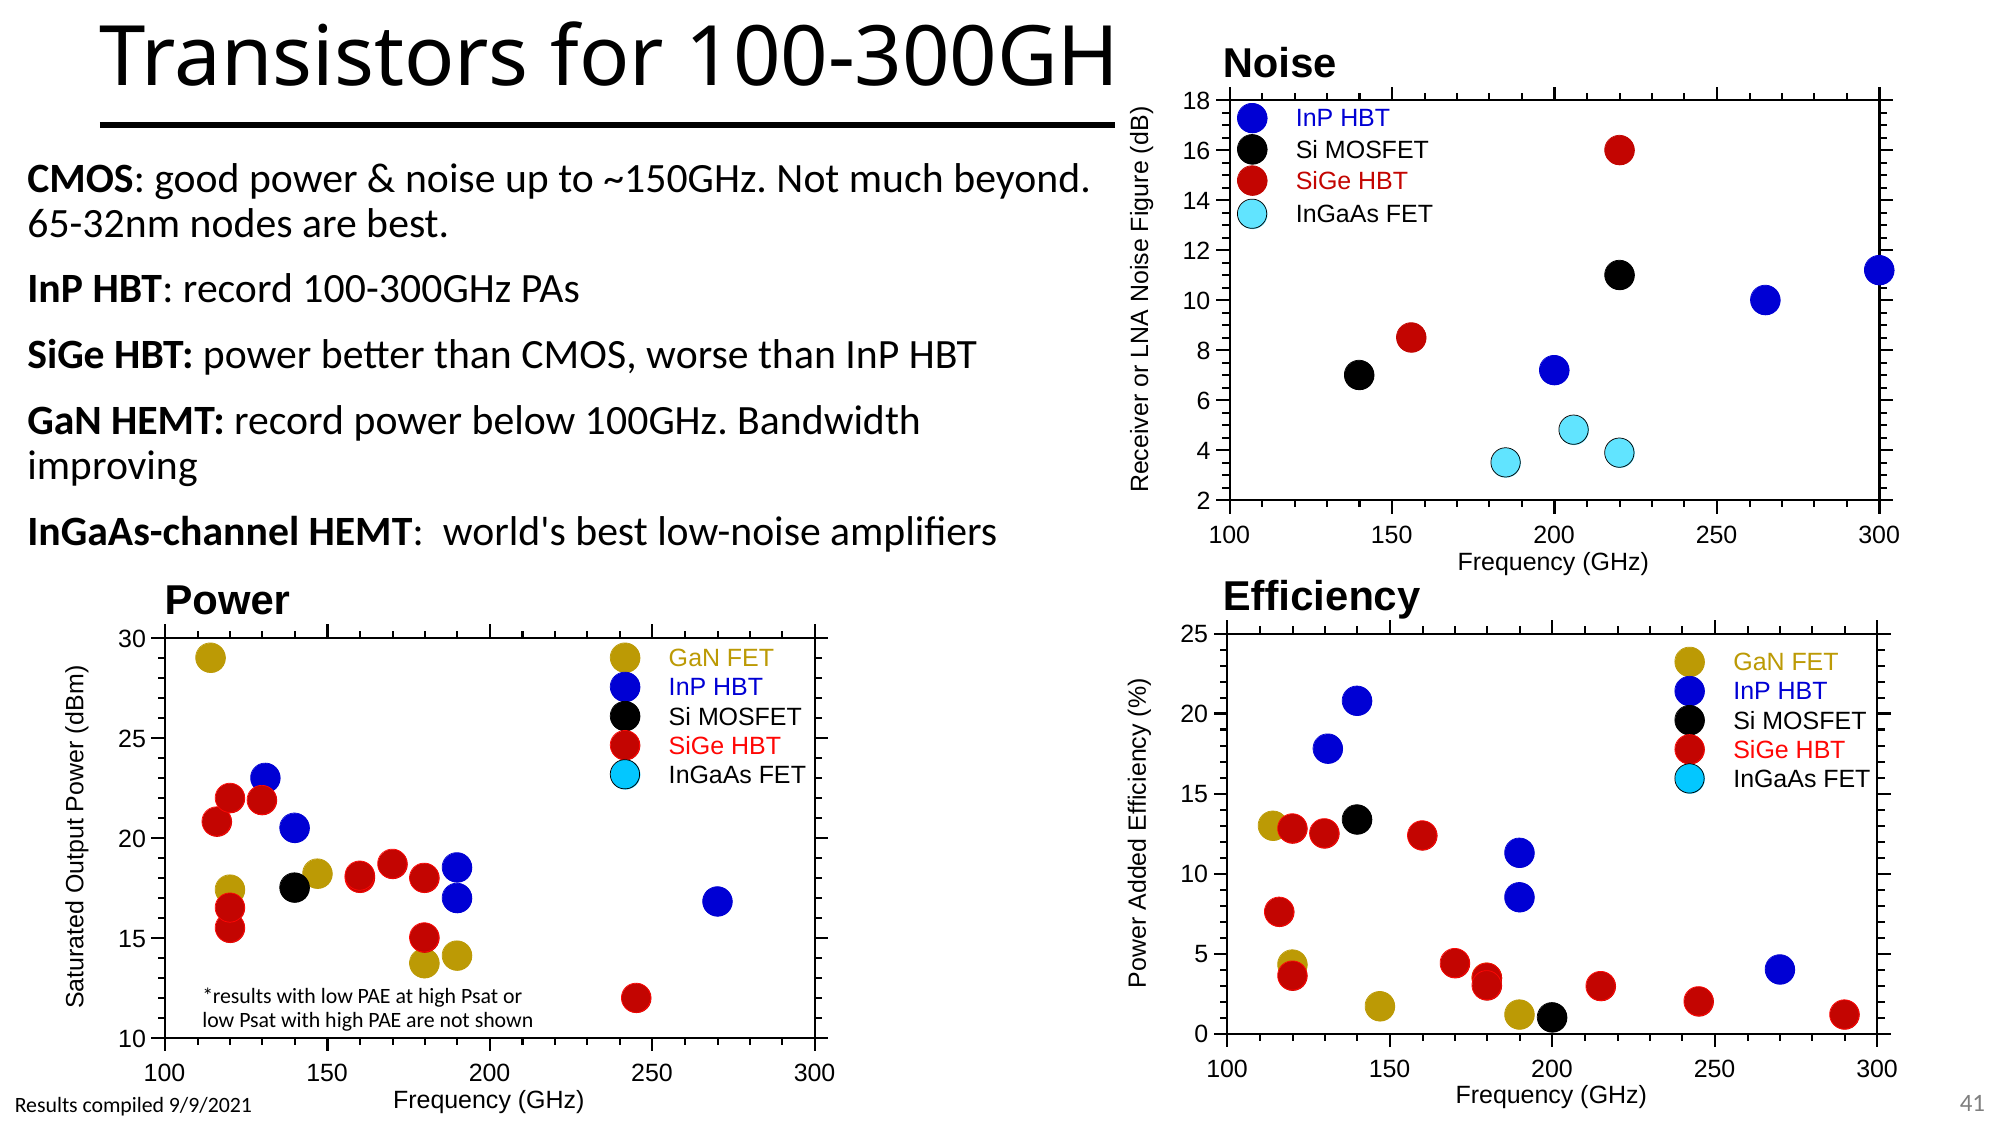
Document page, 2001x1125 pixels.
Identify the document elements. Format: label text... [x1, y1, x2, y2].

text_box Results compiled 9/9/2021 [0, 1086, 44, 1125]
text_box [49, 566, 849, 1125]
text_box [1114, 28, 1913, 563]
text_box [1112, 562, 1911, 1121]
title Transistors for 100-300GHz [99, 26, 1901, 93]
text_box CMOS: good power & noise up to ~150GHz. Not much beyond. 65-32nm nodes are best. InP HBT: record 100-300GHz PAs SiGe HBT: power better than CMOS, worse than InP HBT GaN HEMT: record power below 100GHz. Bandwidth improving InGaAs-channel HEMT: world's best low-noise amplifiers [12, 148, 1109, 562]
